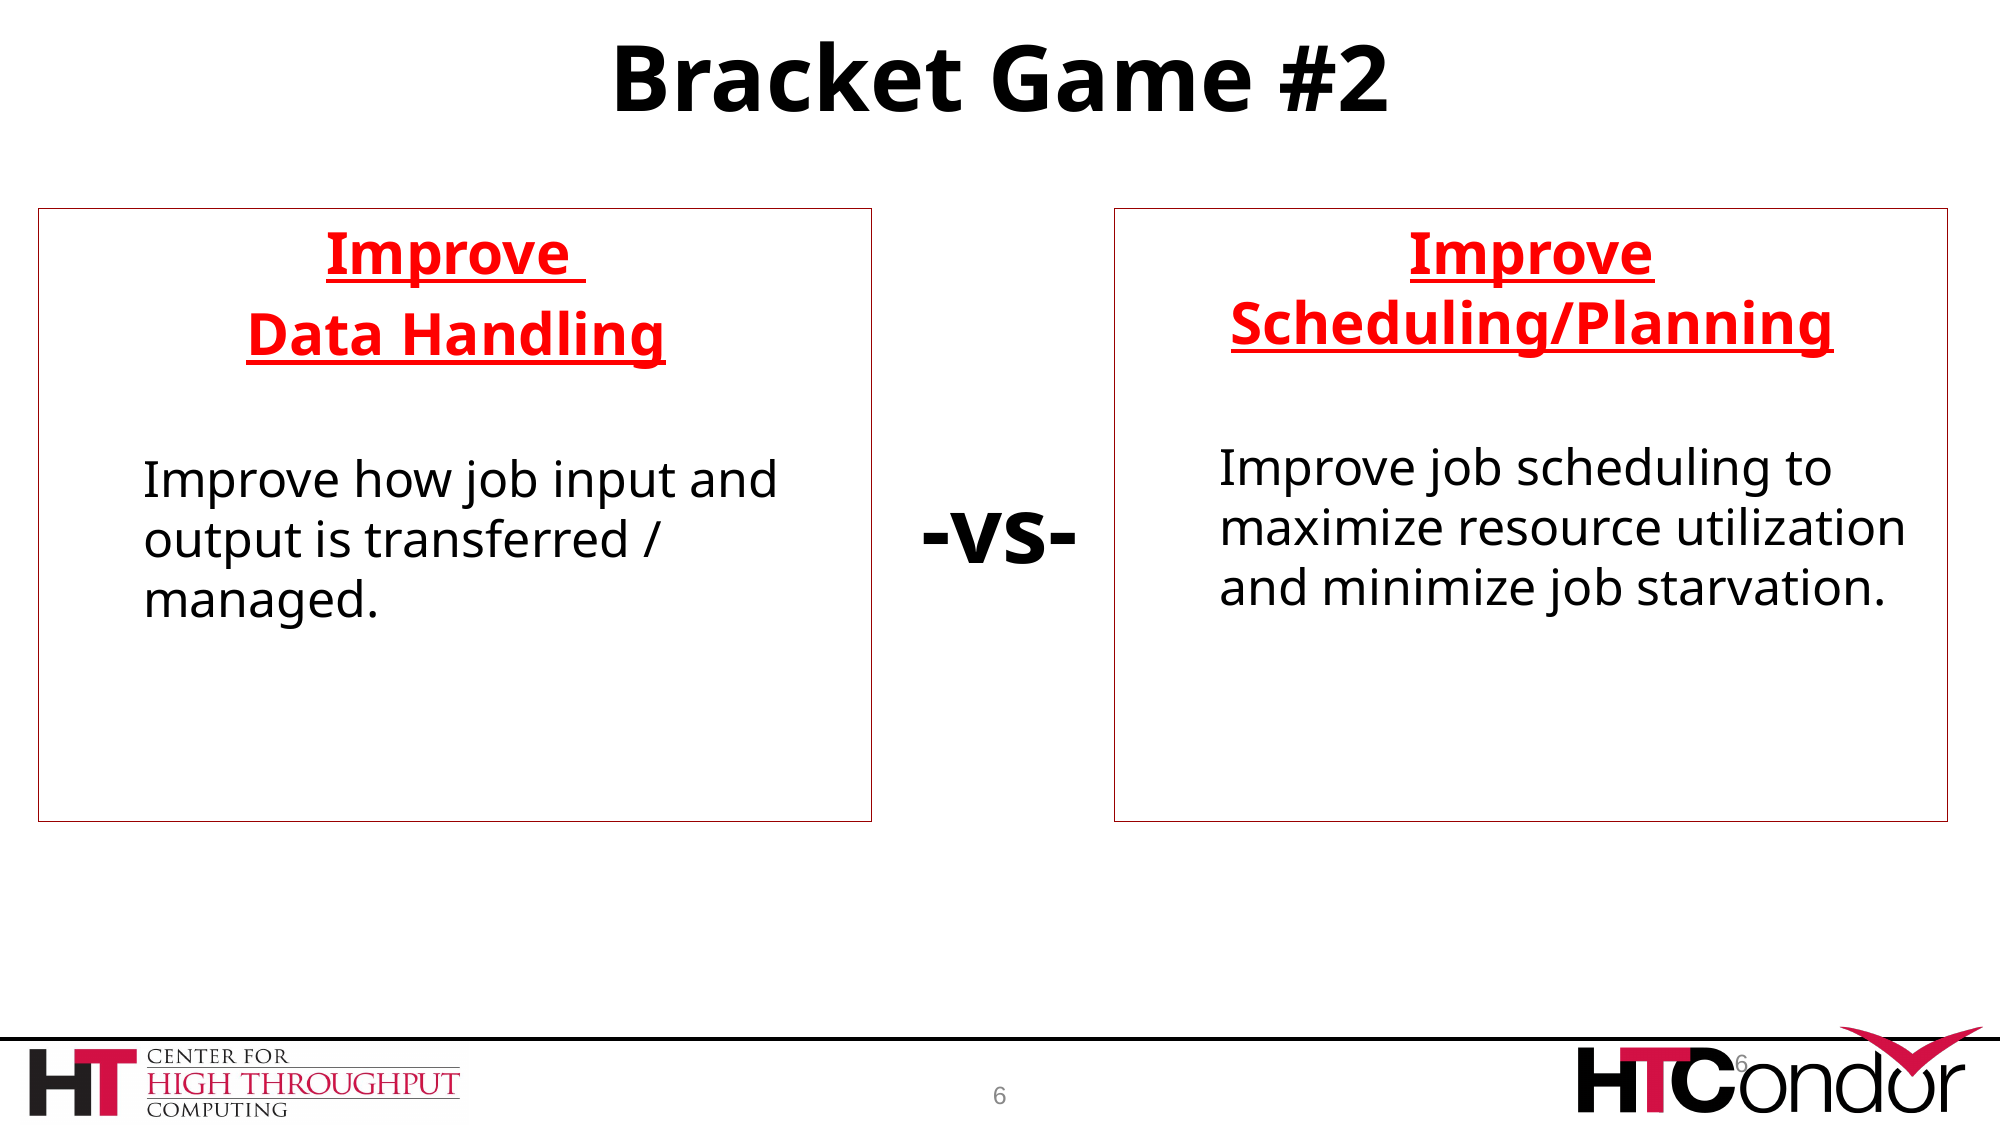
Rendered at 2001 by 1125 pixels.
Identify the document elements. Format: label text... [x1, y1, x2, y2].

text_box Improve Scheduling/Planning Improve job scheduling to maximize resource utilization and minimize job starvation. [1114, 208, 1948, 822]
picture [1573, 1025, 1988, 1119]
title Bracket Game #2 [0, 0, 2000, 150]
picture [20, 1041, 469, 1125]
text_box -vs- [885, 452, 1114, 603]
list Improve Data Handling Improve how job input and output is transferred / managed. [38, 208, 872, 822]
slide_number 6 [1633, 1025, 1850, 1100]
